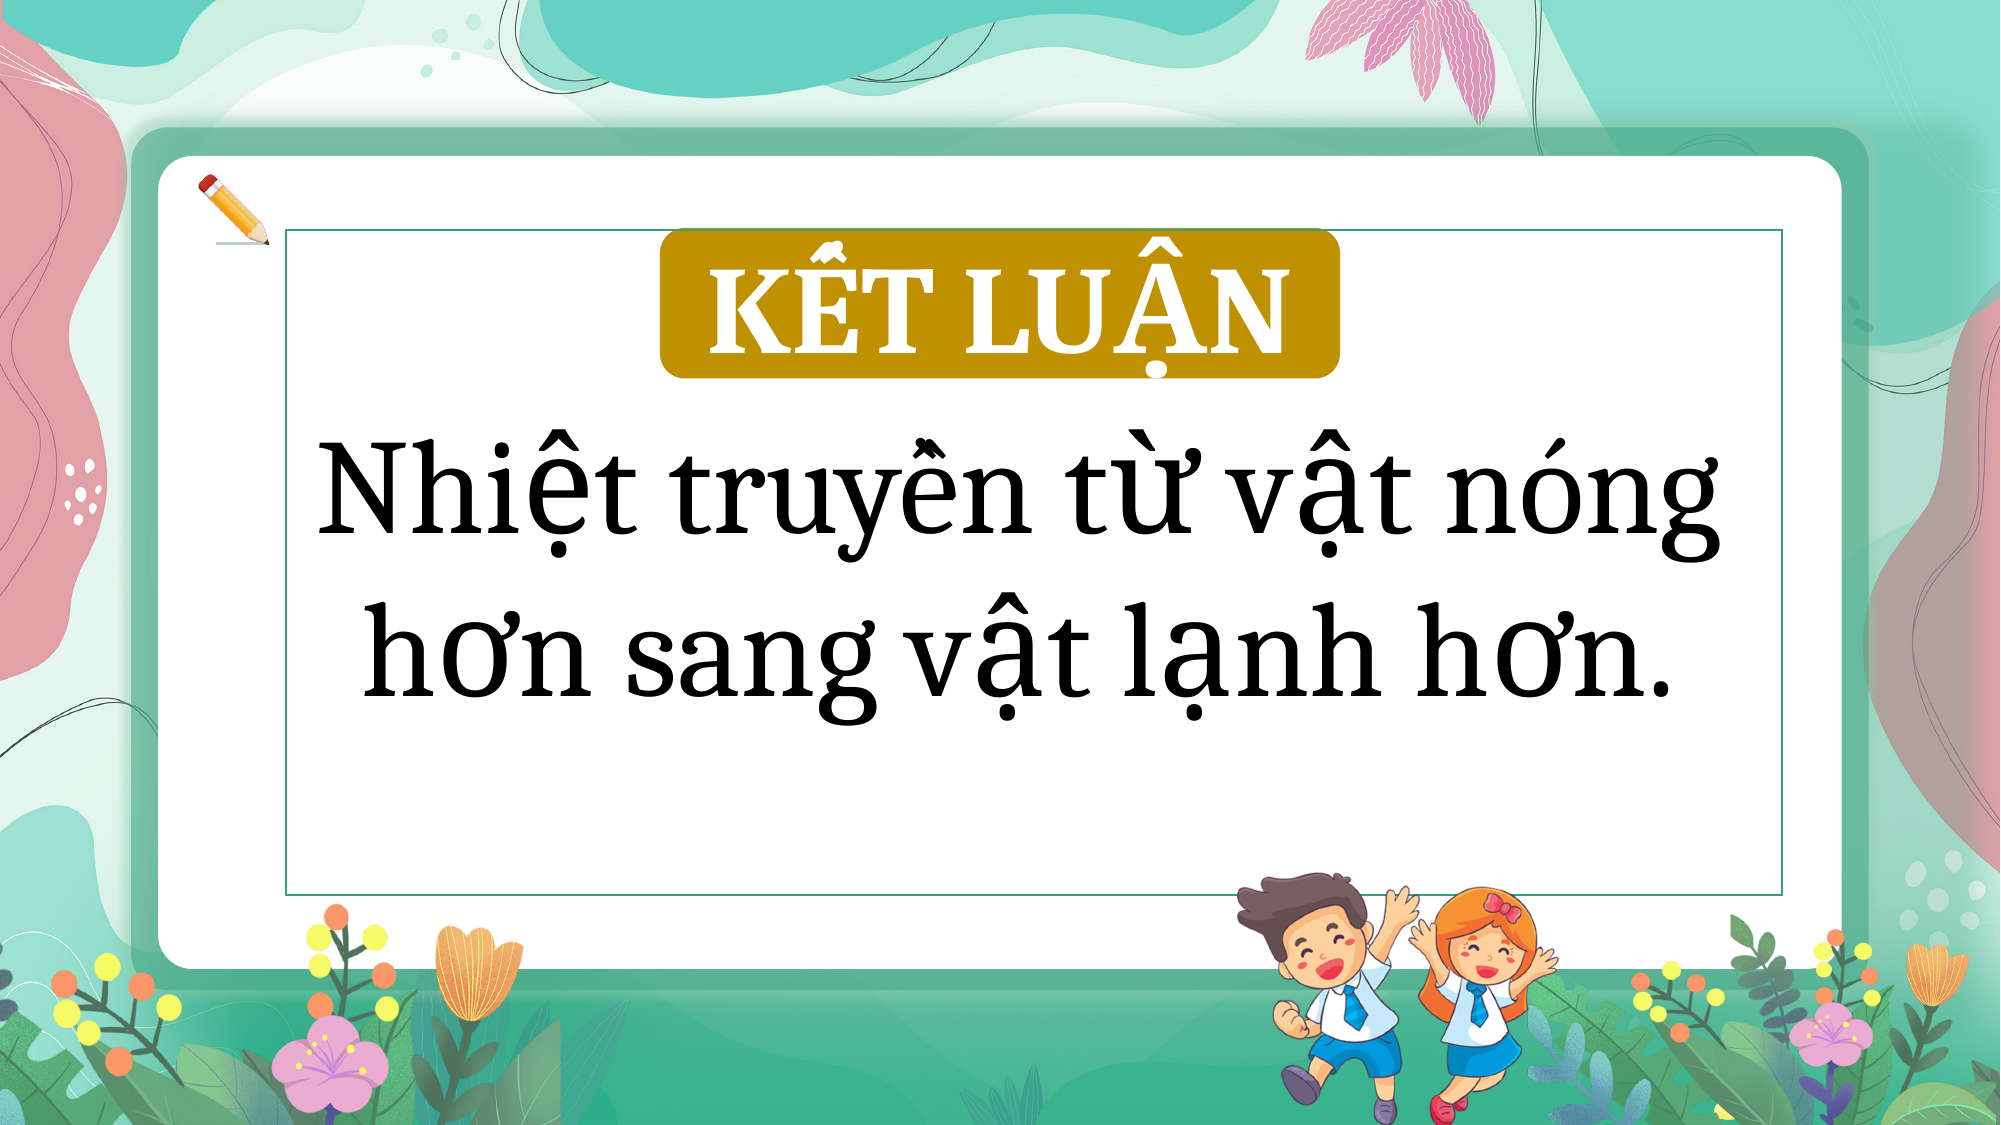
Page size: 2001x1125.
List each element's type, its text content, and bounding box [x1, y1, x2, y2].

text_box [285, 229, 1783, 390]
picture [0, 0, 2000, 1125]
text_box [285, 731, 1783, 896]
text_box Nhiệt truyền từ vật nóng hơn sang vật lạnh hơn. [222, 390, 1816, 731]
